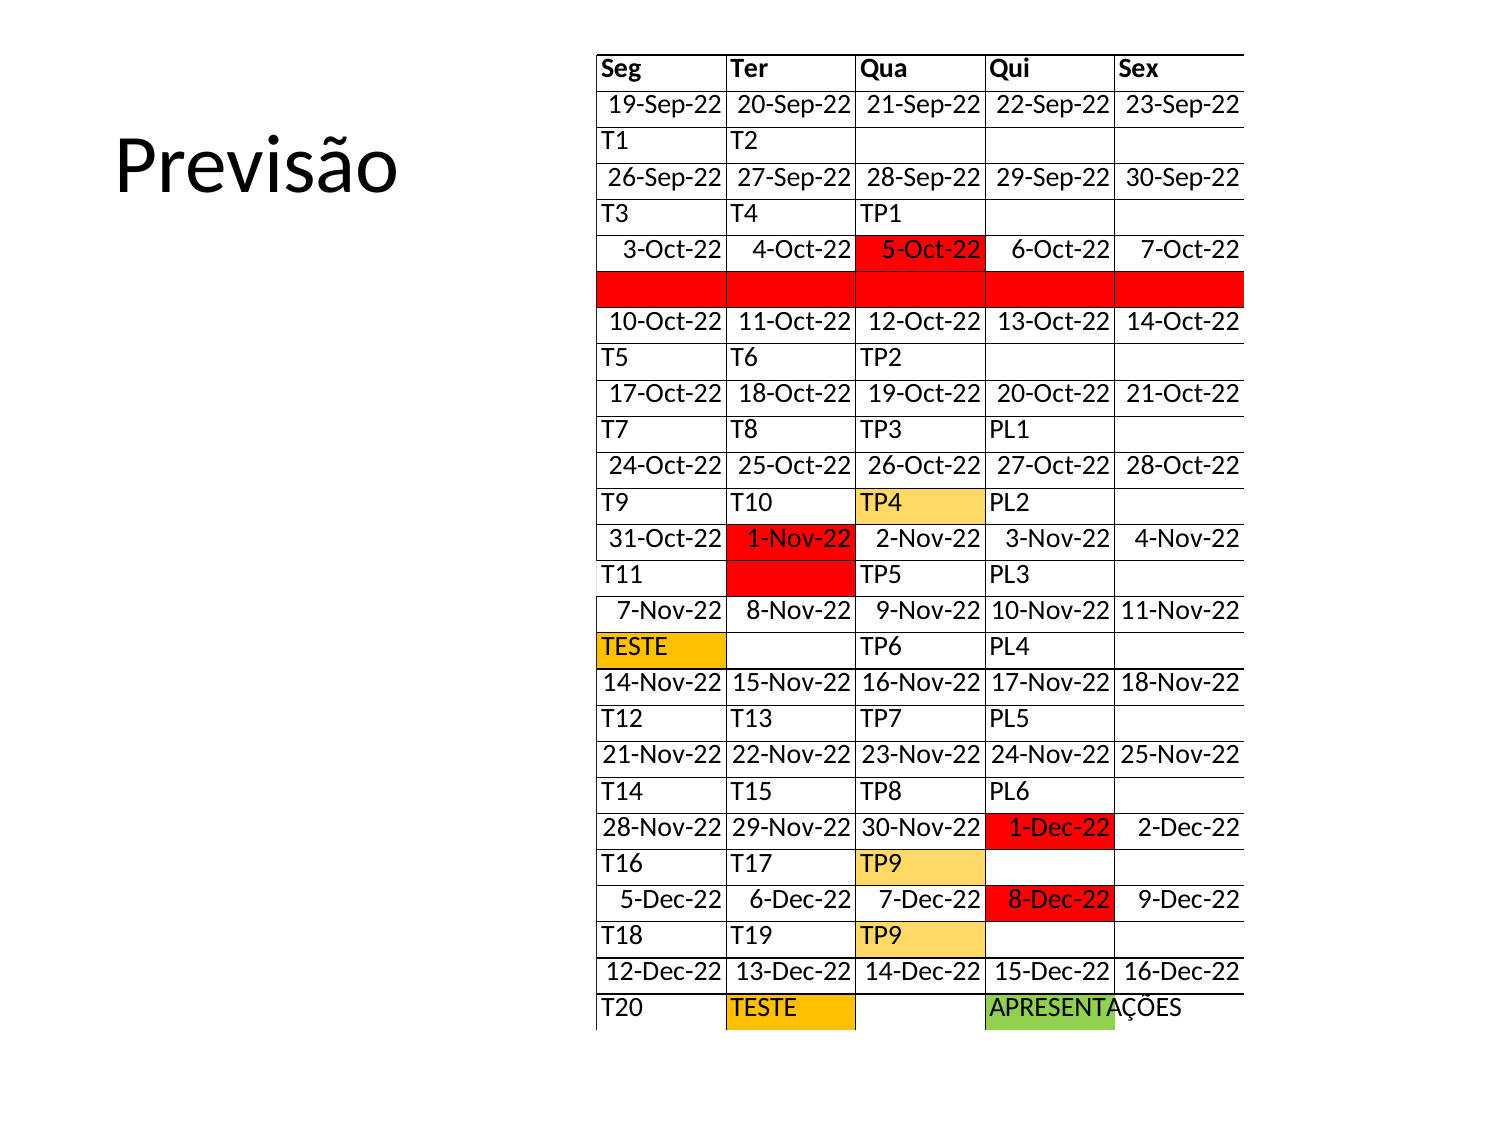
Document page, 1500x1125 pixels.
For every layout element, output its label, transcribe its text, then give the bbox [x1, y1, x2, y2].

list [596, 54, 1245, 1031]
text_box Previsão [100, 101, 502, 217]
